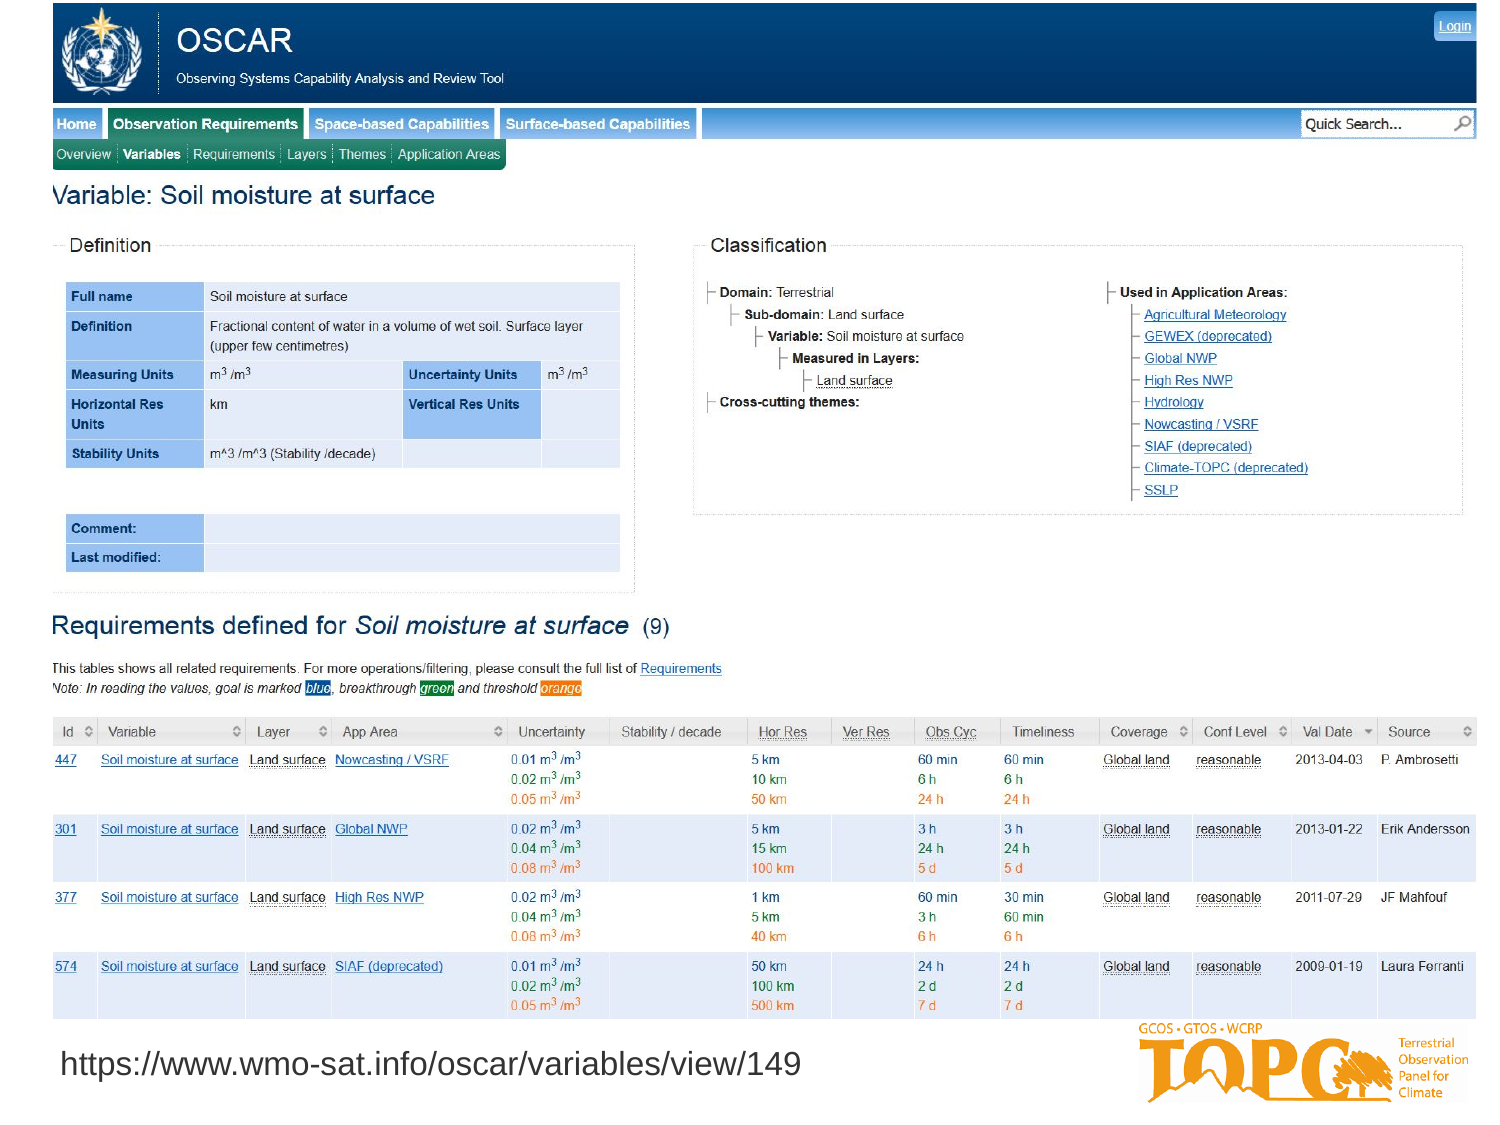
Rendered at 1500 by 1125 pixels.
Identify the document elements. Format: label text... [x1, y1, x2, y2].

text_box https://www.wmo-sat.info/oscar/variables/view/149 [45, 1034, 818, 1090]
picture [52, 3, 1477, 1020]
picture [1139, 1023, 1468, 1103]
